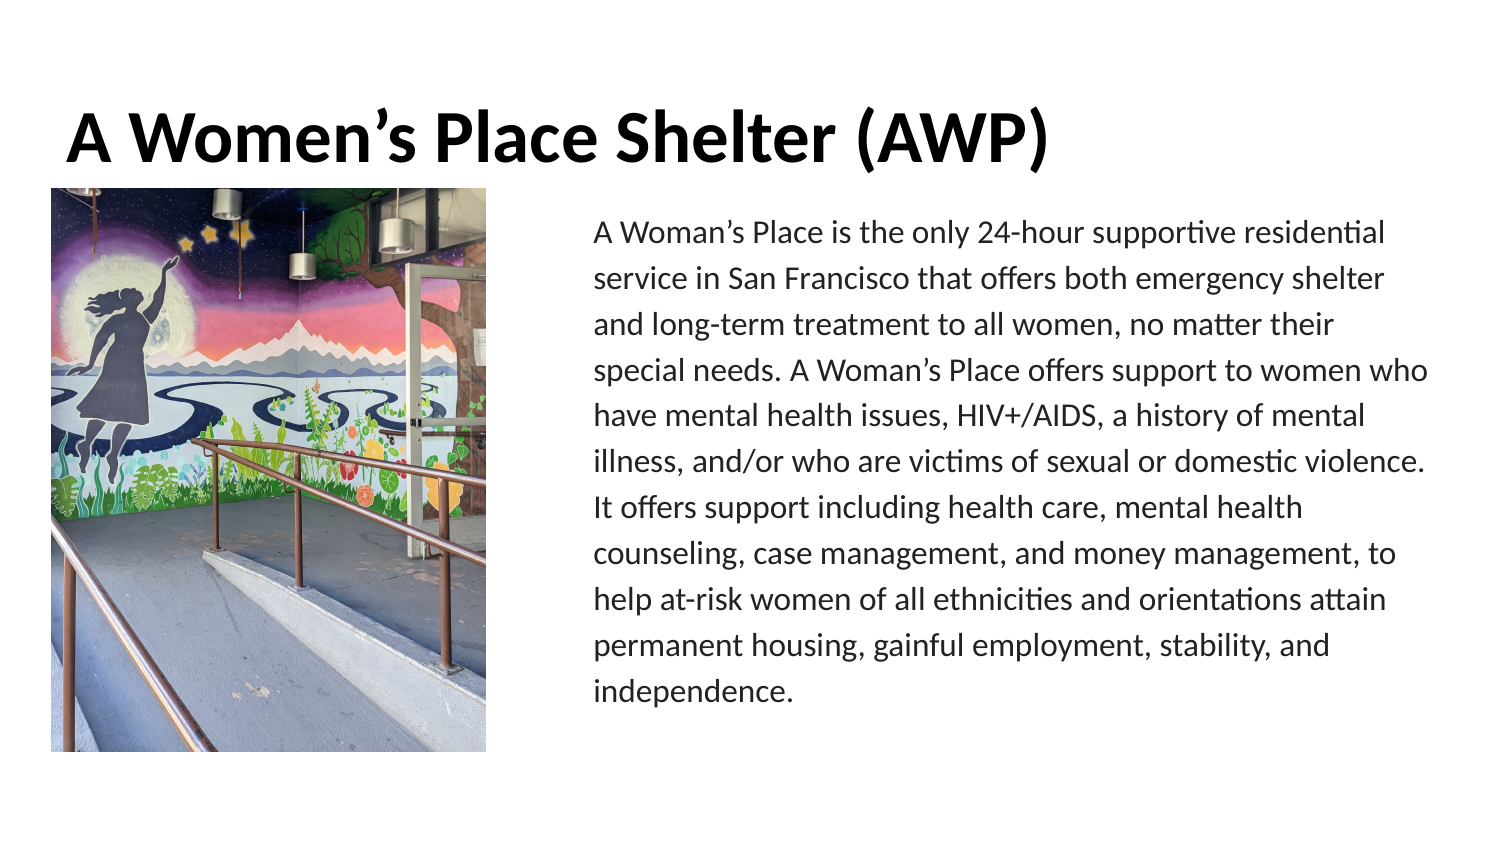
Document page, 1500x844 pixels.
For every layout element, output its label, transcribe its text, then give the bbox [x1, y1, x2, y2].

title A Women’s Place Shelter (AWP) [51, 72, 1449, 167]
picture [50, 188, 486, 752]
list A Woman’s Place is the only 24-hour supportive residential service in San Francisco that offers both emergency shelter and long-term treatment to all women, no matter their special needs. A Woman’s Place offers support to women who have mental health issues, HIV+/AIDS, a history of mental illness, and/or who are victims of sexual or domestic violence. It offers support including health care, mental health counseling, case management, and money management, to help at-risk women of all ethnicities and orientations attain permanent housing, gainful employment, stability, and independence. [555, 189, 1449, 709]
